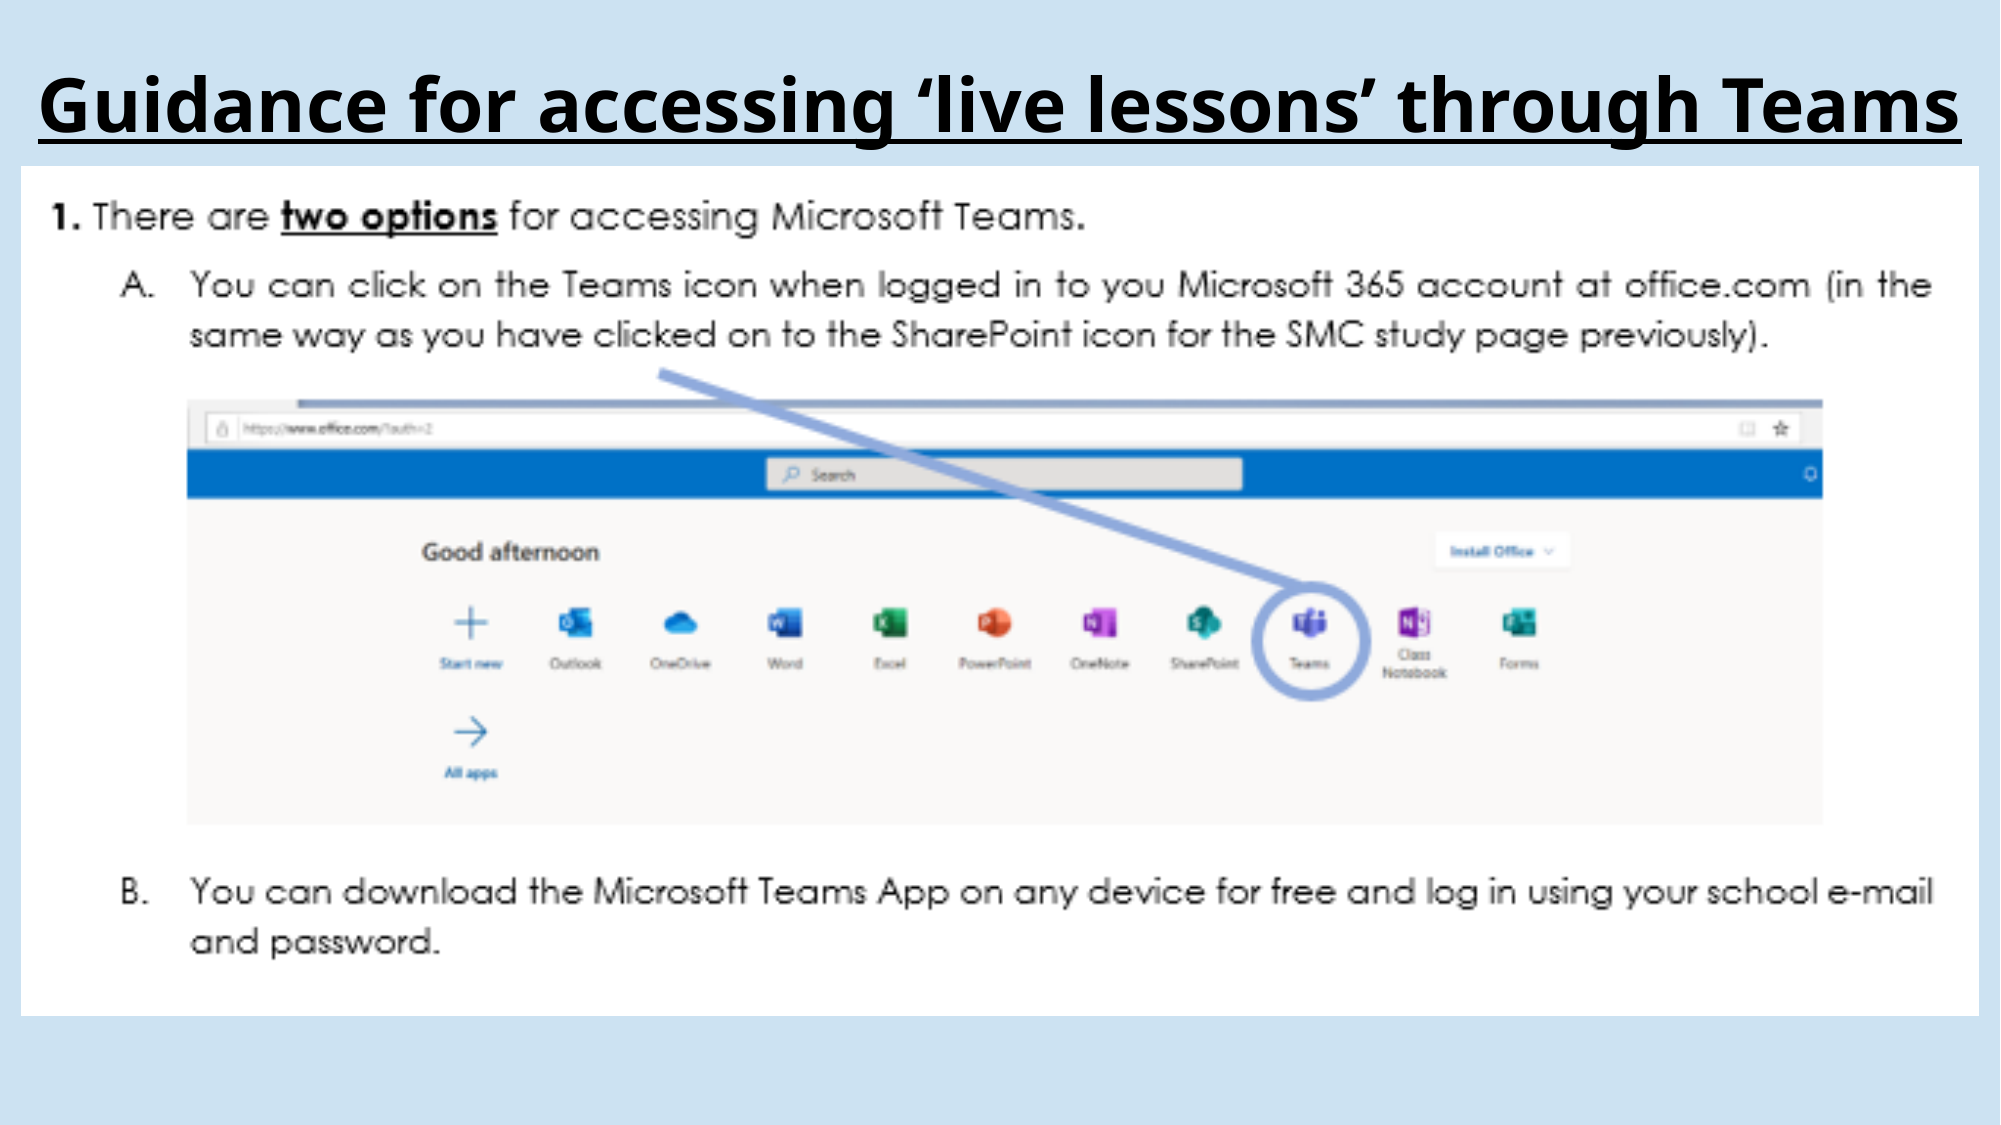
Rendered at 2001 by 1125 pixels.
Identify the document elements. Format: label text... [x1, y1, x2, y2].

title Guidance for accessing ‘live lessons’ through Teams [0, 0, 2000, 218]
picture [21, 165, 1979, 1016]
